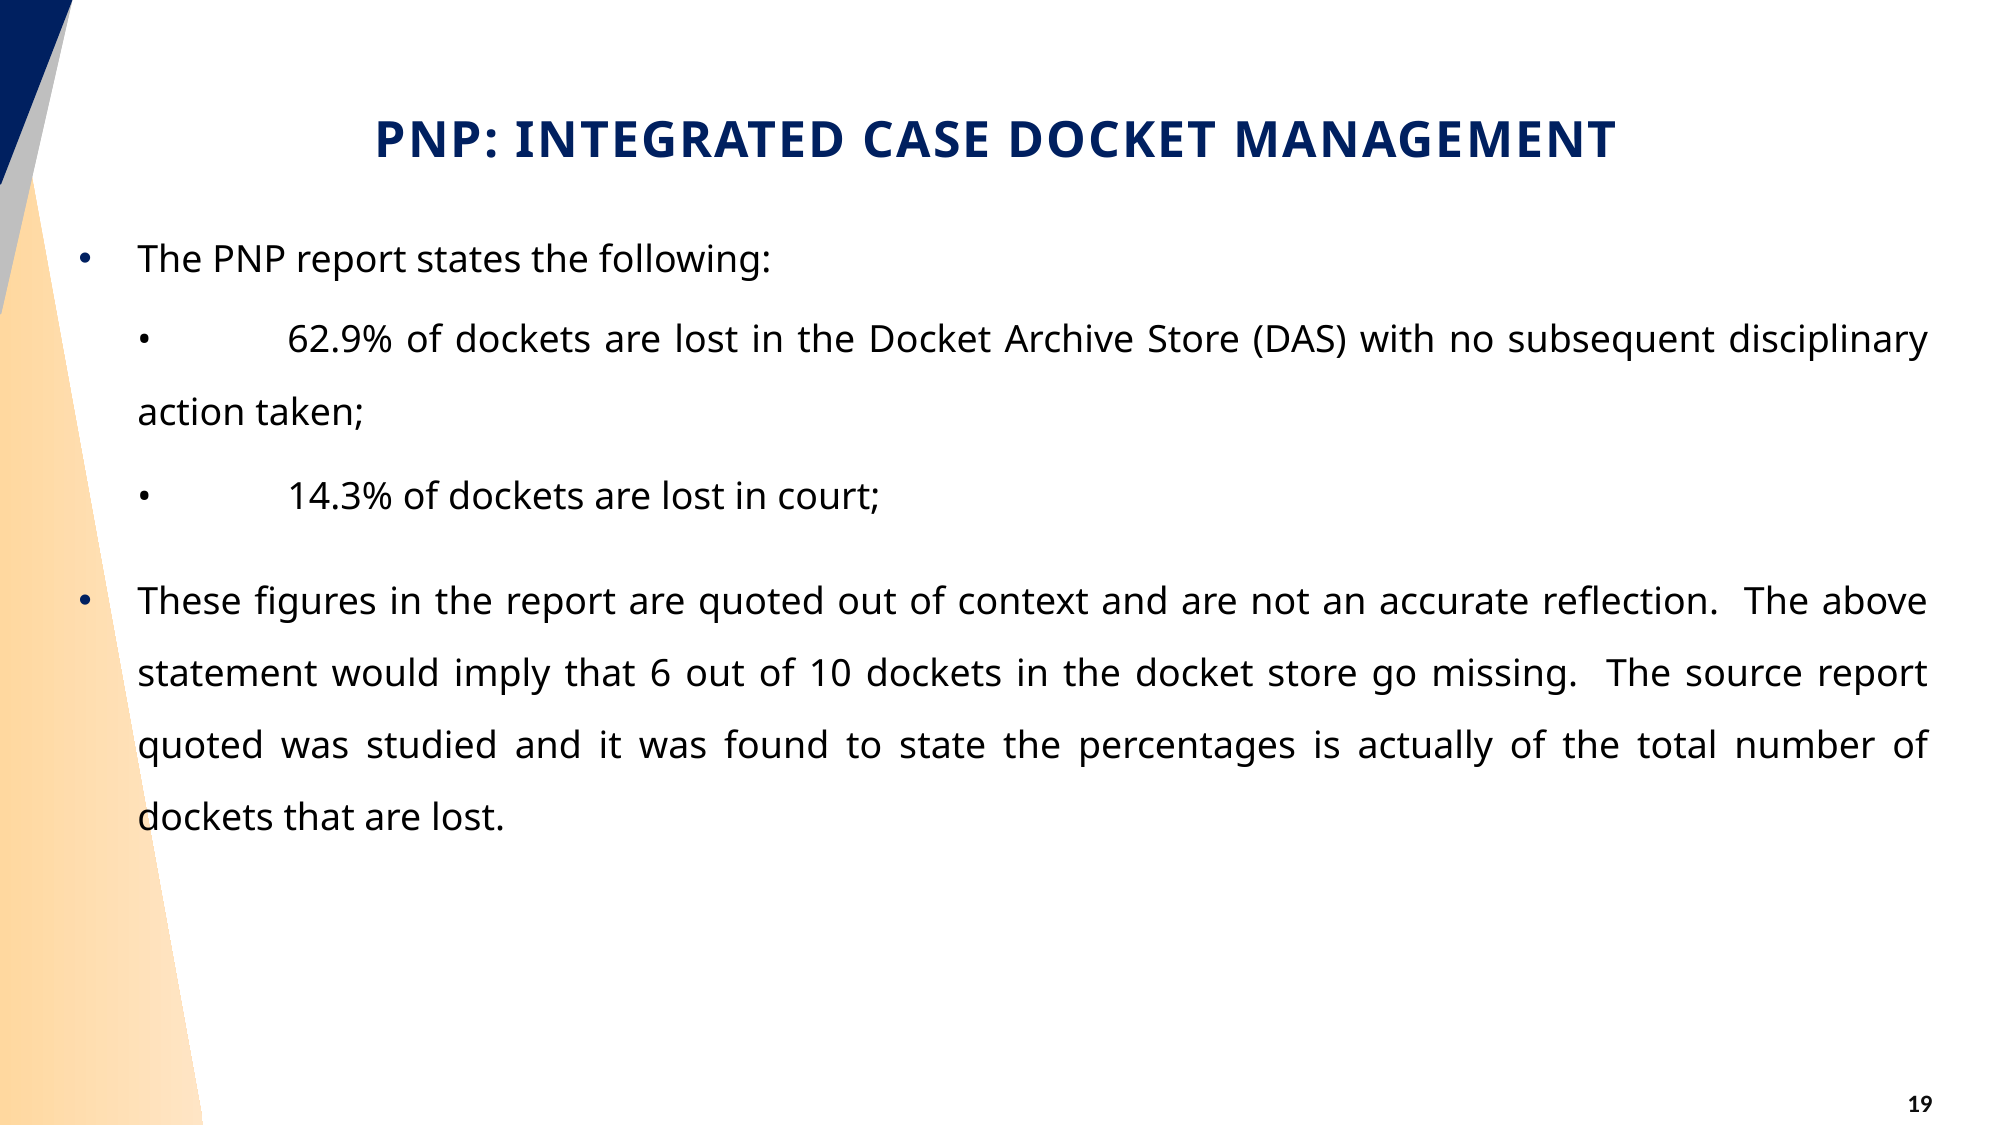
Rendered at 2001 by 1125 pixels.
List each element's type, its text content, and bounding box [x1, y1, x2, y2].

slide_number 19 [1840, 1080, 2000, 1125]
title PNP: INTEGRATED CASE DOCKET MANAGEMENT [71, 57, 1938, 200]
list The PNP report states the following: • 62.9% of dockets are lost in the Docket Archive Store (DAS) with no subsequent disciplinary action taken; • 14.3% of dockets are lost in court; These figures in the report are quoted out of context and are not an accurate reflection. The above statement would imply that 6 out of 10 dockets in the docket store go missing. The source report quoted was studied and it was found to state the percentages is actually of the total number of dockets that are lost. [71, 200, 1938, 1113]
